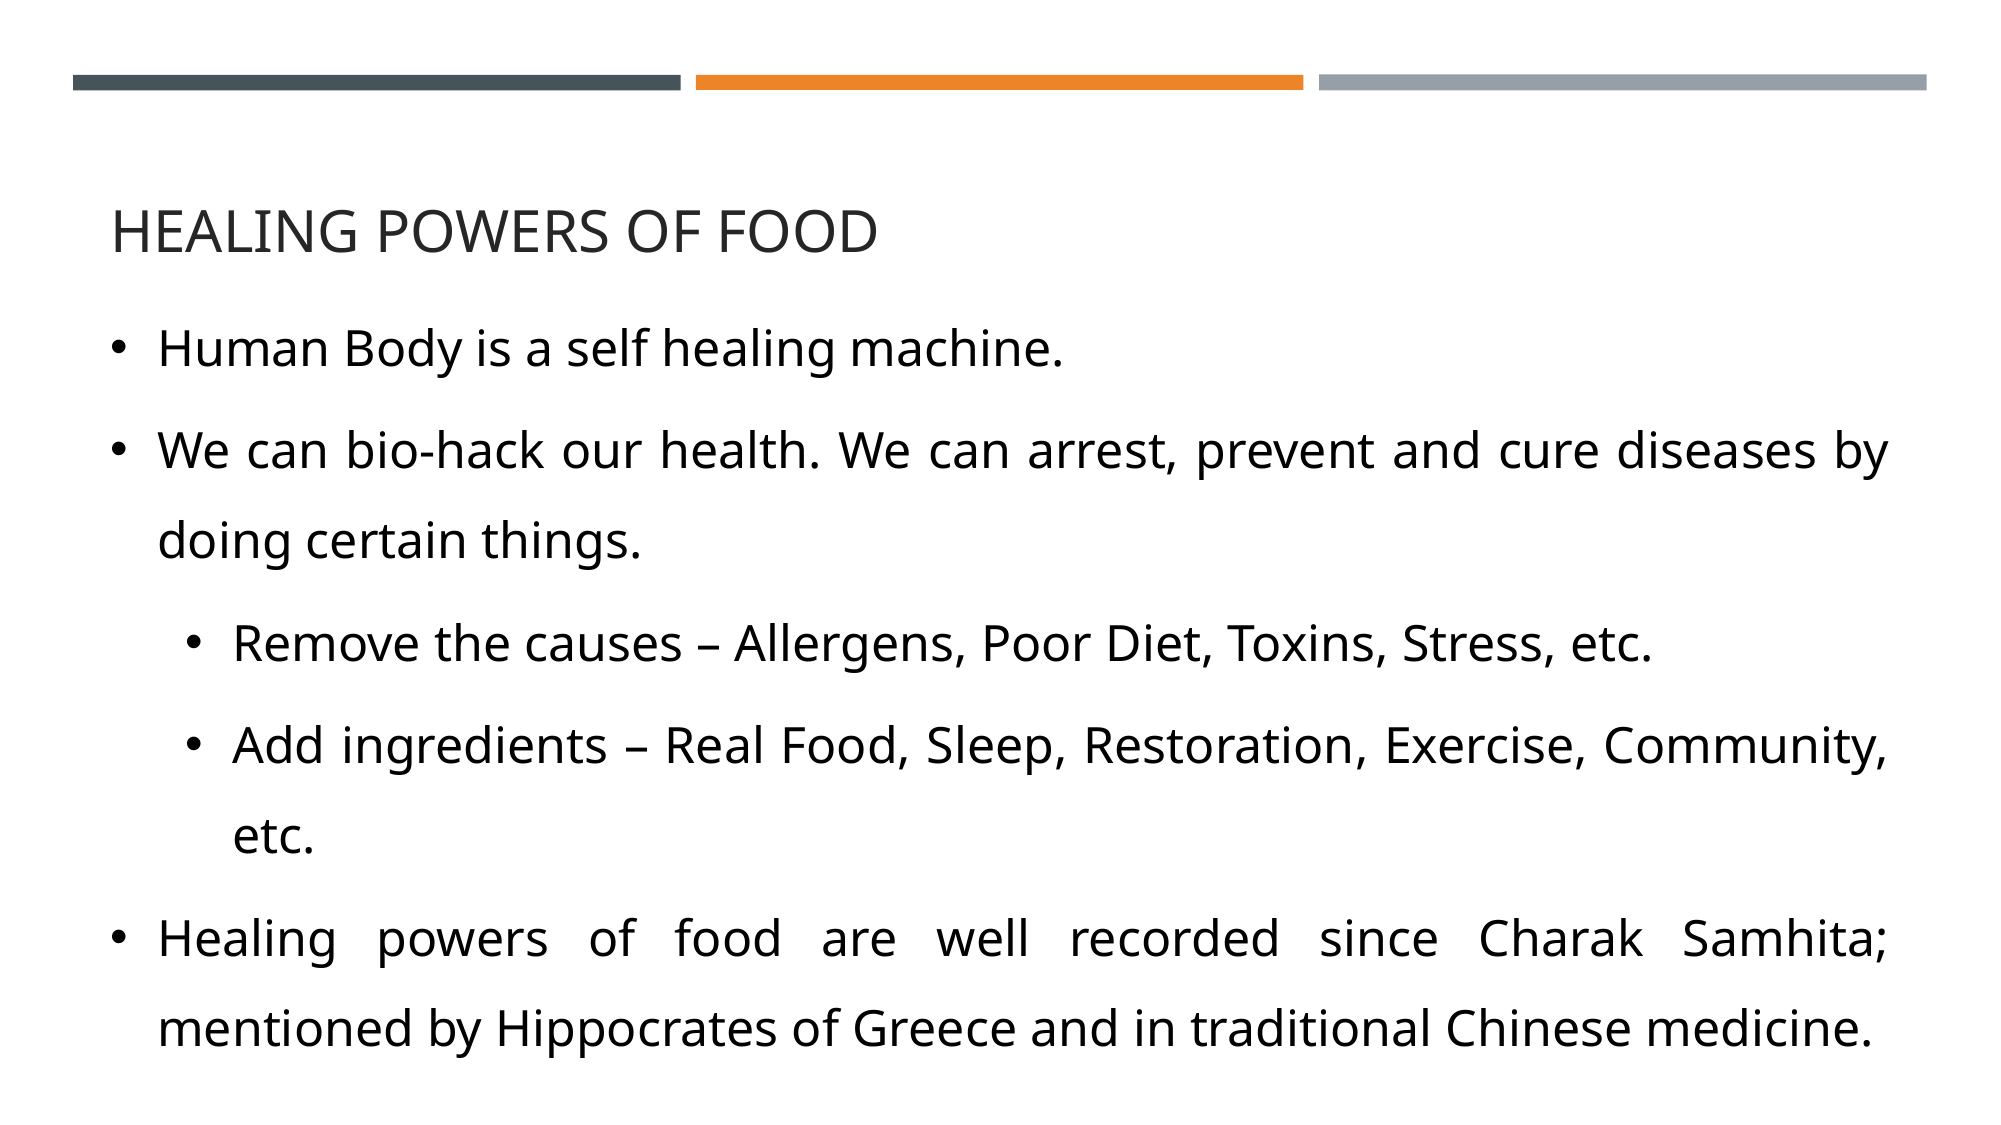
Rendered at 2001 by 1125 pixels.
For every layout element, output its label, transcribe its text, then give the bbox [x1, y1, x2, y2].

text_box Human Body is a self healing machine. We can bio-hack our health. We can arrest, prevent and cure diseases by doing certain things. Remove the causes – Allergens, Poor Diet, Toxins, Stress, etc. Add ingredients – Real Food, Sleep, Restoration, Exercise, Community, etc. Healing powers of food are well recorded since Charak Samhita; mentioned by Hippocrates of Greece and in traditional Chinese medicine. [95, 278, 1905, 1064]
title HEALING POWERS OF FOOD [95, 76, 1905, 272]
